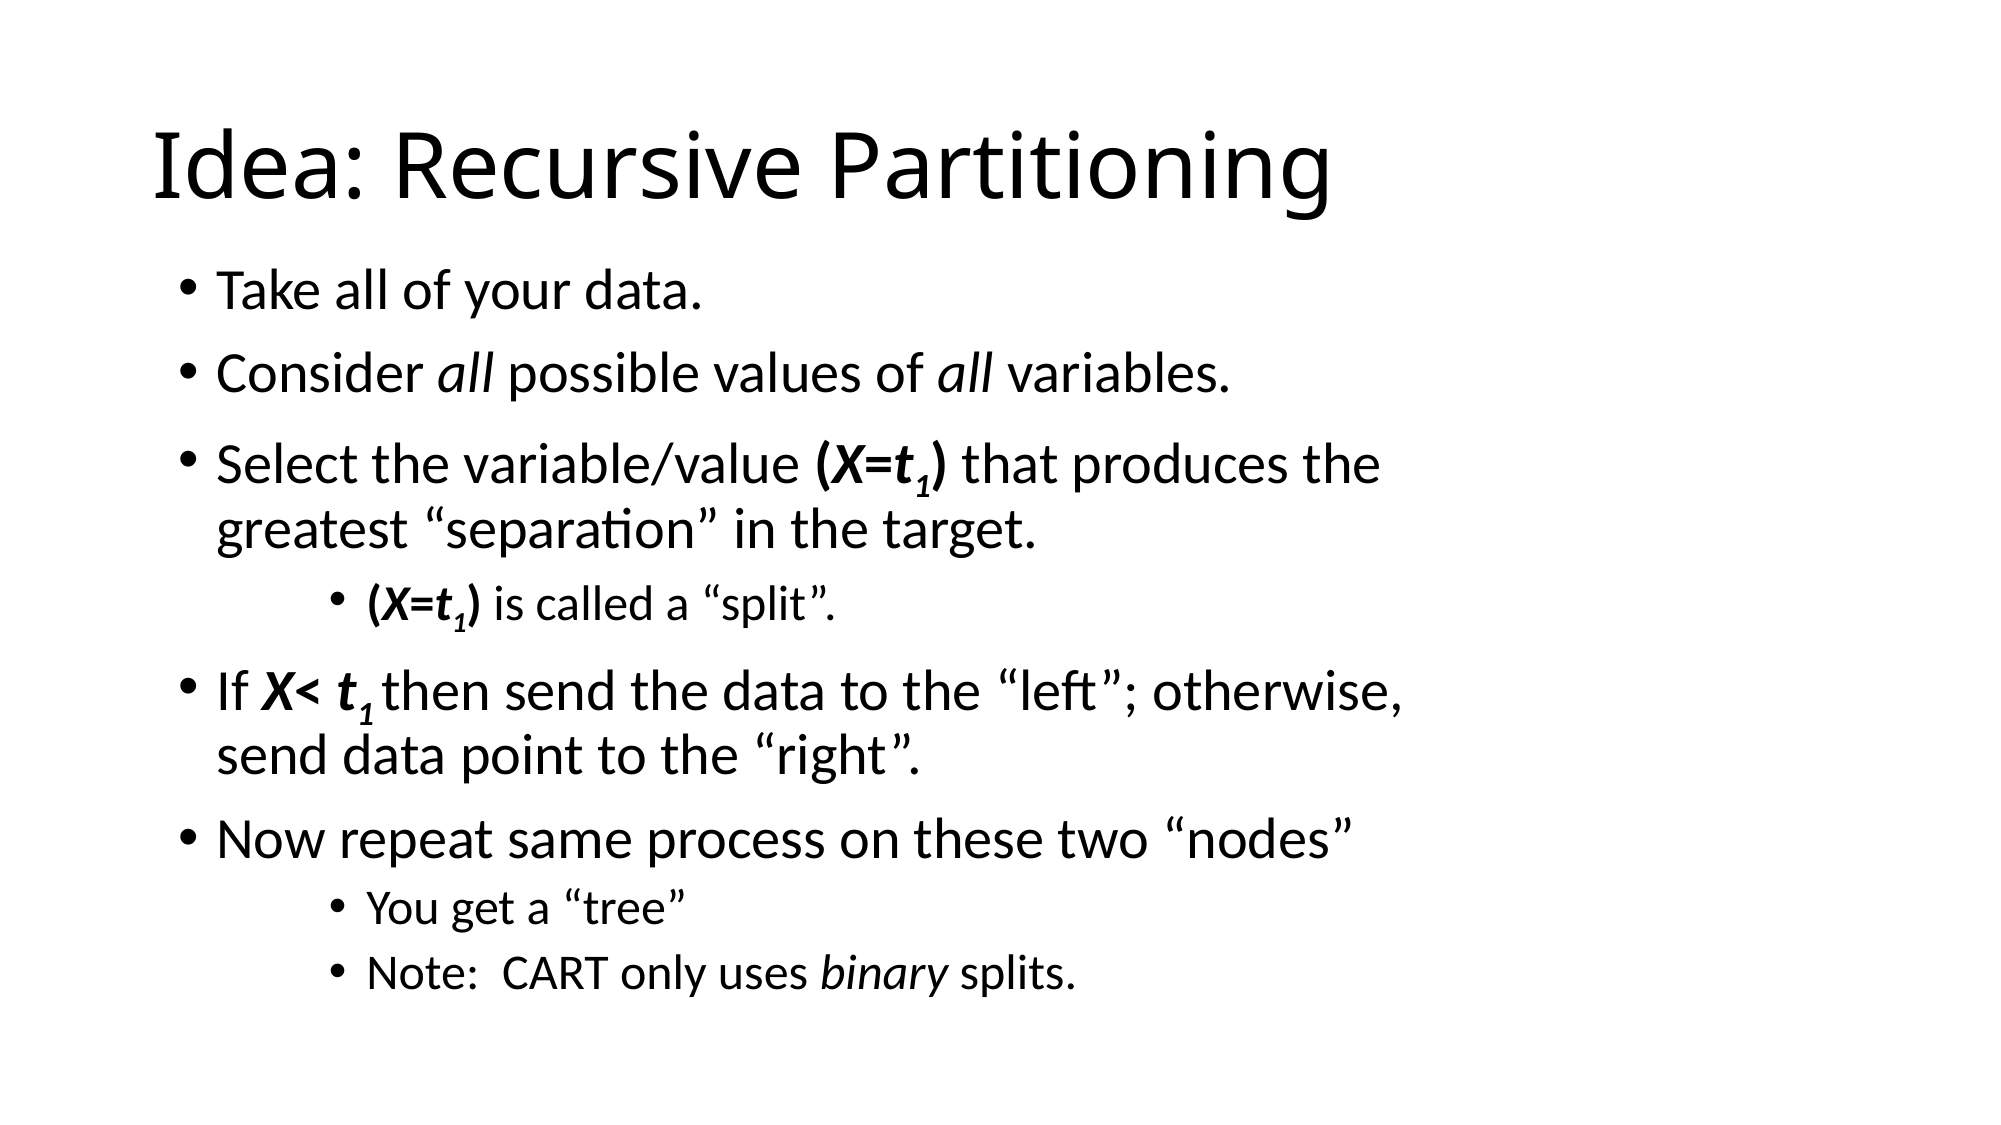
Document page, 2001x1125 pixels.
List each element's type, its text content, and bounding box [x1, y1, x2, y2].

list Take all of your data. Consider all possible values of all variables. Select the variable/value (X=t1) that produces the greatest “separation” in the target. (X=t1) is called a “split”. If X< t1 then send the data to the “left”; otherwise, send data point to the “right”. Now repeat same process on these two “nodes” You get a “tree” Note: CART only uses binary splits. [164, 251, 1514, 1027]
title Idea: Recursive Partitioning [137, 59, 1863, 278]
